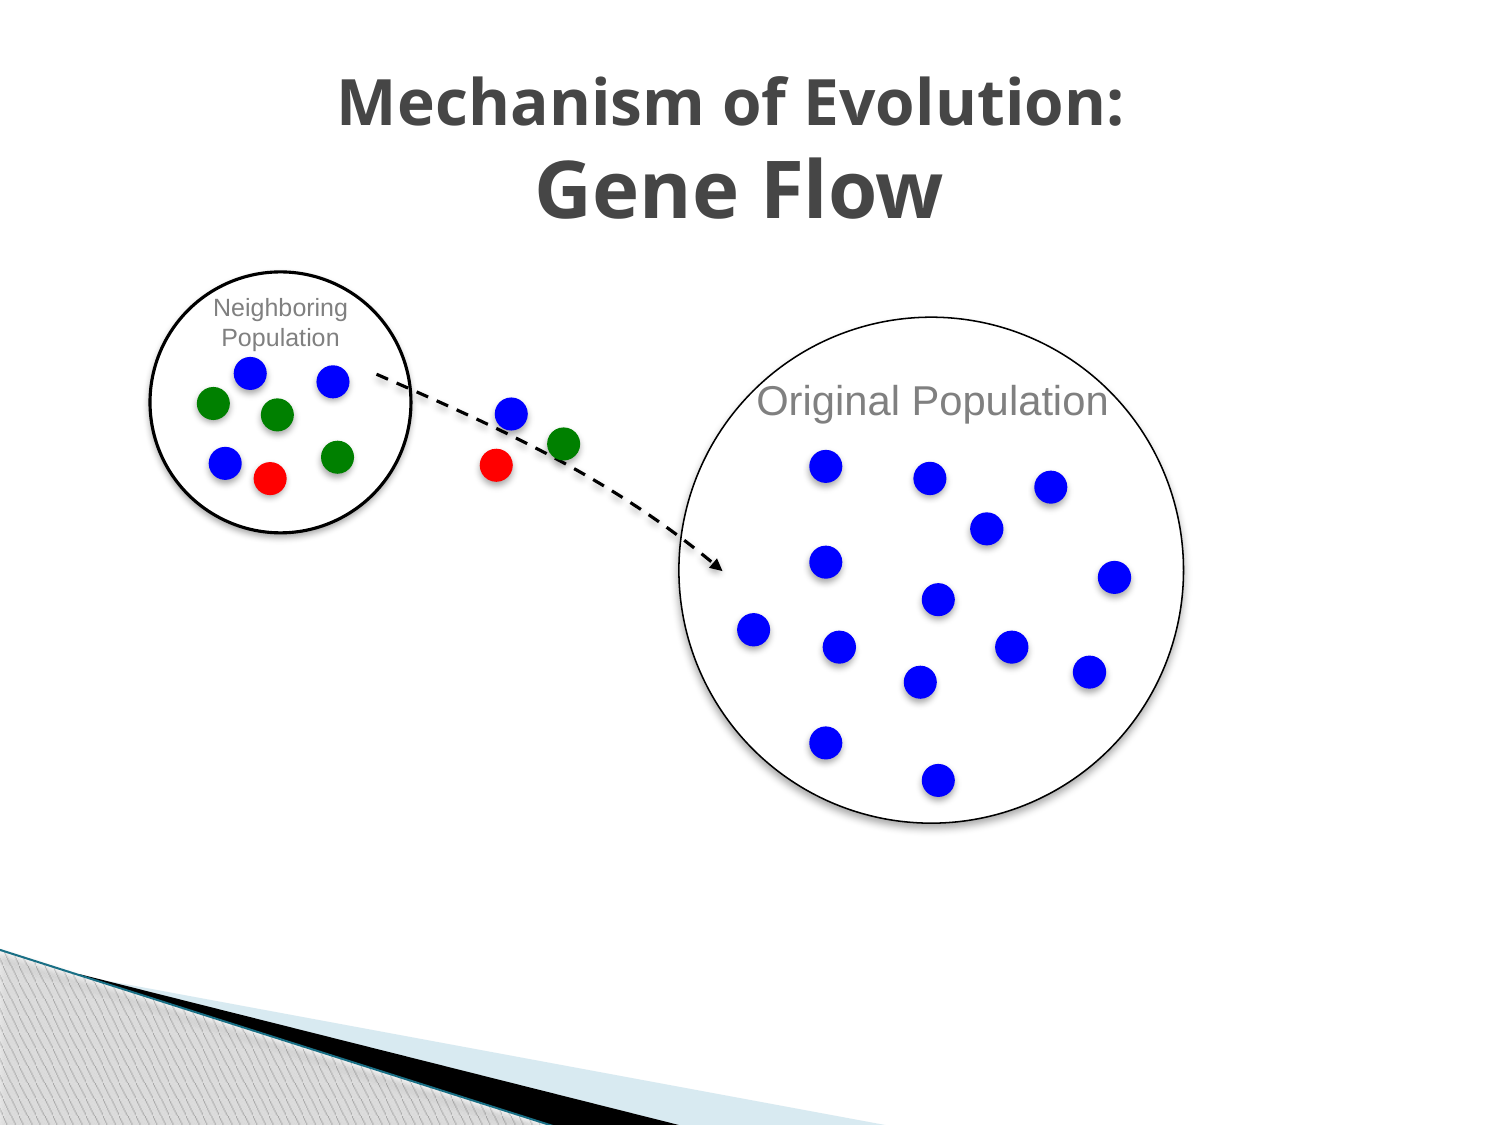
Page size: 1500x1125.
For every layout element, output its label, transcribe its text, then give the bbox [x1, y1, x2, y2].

text_box [810, 451, 841, 482]
text_box [235, 358, 266, 389]
text_box [738, 614, 769, 645]
text_box [678, 413, 1185, 824]
text_box [810, 547, 841, 578]
text_box [376, 374, 723, 572]
text_box [790, 316, 1072, 359]
text_box [262, 399, 293, 430]
text_box [548, 428, 579, 459]
text_box [971, 513, 1002, 544]
text_box [1074, 657, 1105, 688]
text_box [824, 632, 855, 663]
text_box [923, 765, 954, 796]
text_box Original Population [732, 359, 1133, 435]
text_box [248, 271, 313, 276]
text_box [210, 448, 241, 479]
text_box [1035, 472, 1066, 503]
text_box [923, 584, 954, 615]
text_box [255, 463, 286, 494]
text_box [810, 727, 841, 758]
text_box [150, 389, 411, 533]
text_box [198, 388, 229, 419]
title Mechanism of Evolution: Gene Flow [130, 54, 1349, 242]
text_box Neighboring Population [130, 276, 431, 389]
text_box [1099, 562, 1130, 593]
text_box [322, 442, 353, 473]
text_box [996, 632, 1027, 663]
text_box [481, 450, 512, 481]
text_box [496, 399, 527, 429]
text_box [914, 463, 945, 494]
text_box [905, 667, 936, 698]
text_box [318, 366, 348, 397]
